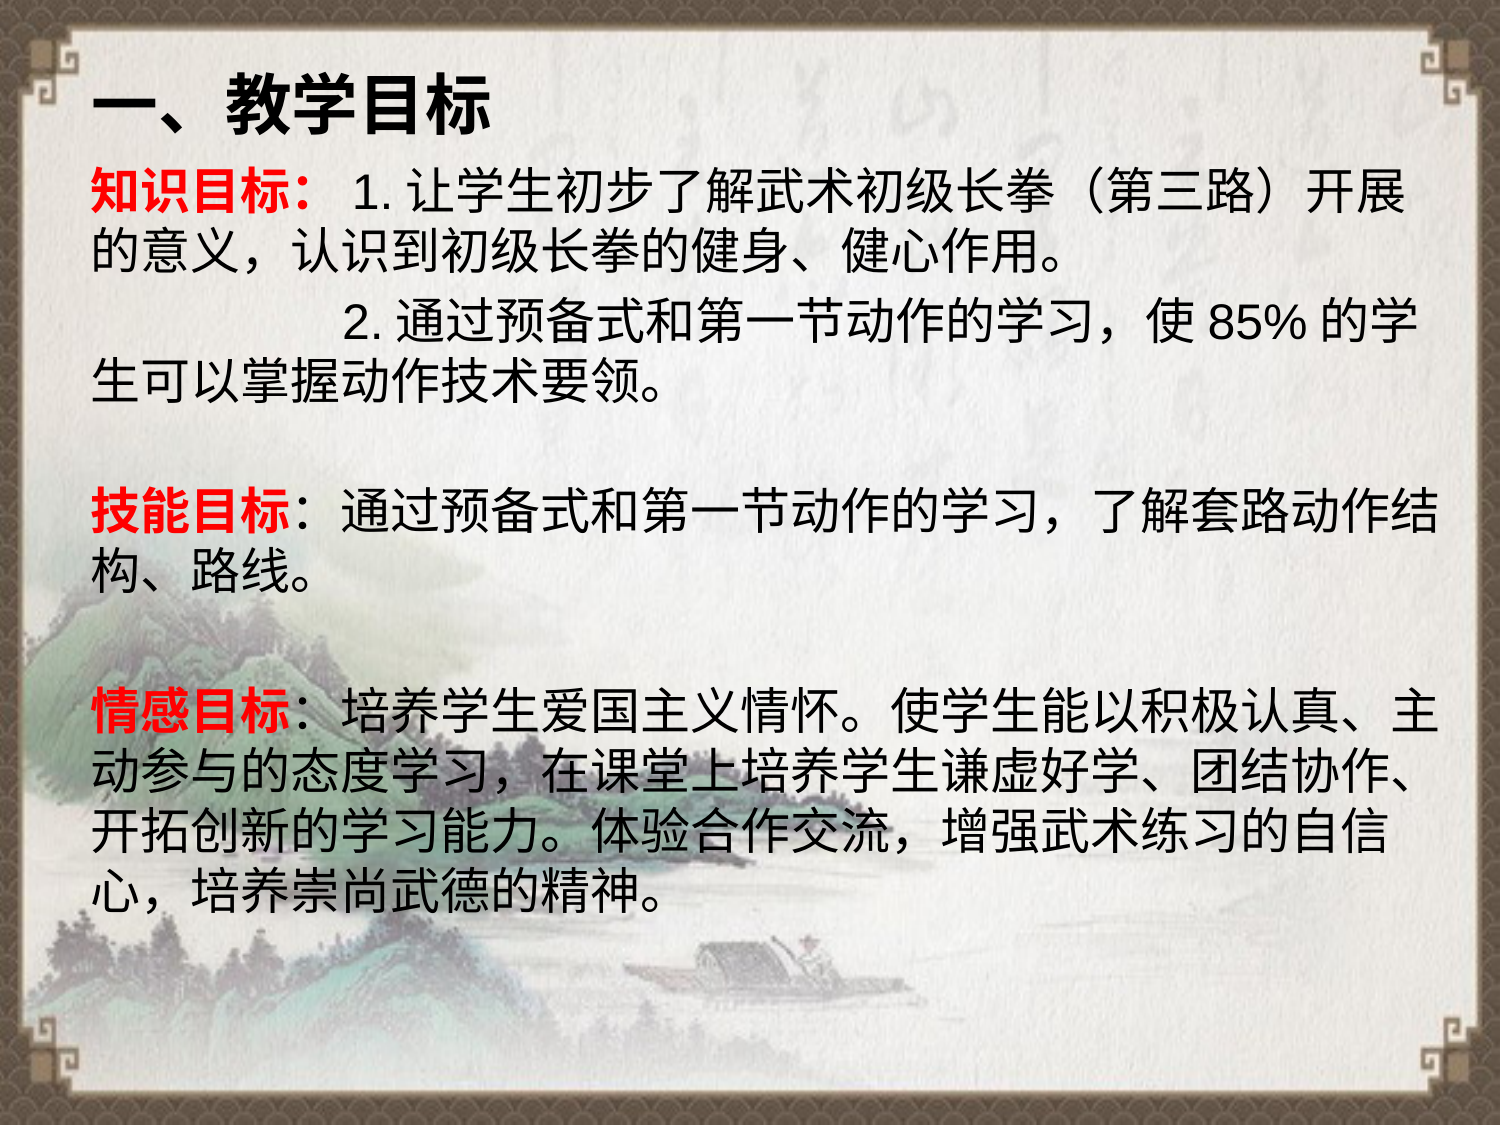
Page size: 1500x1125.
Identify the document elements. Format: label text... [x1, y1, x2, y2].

list 知识目标：1.让学生初步了解武术初级长拳（第三路）开展的意义，认识到初级长拳的健身、健心作用。 2.通过预备式和第一节动作的学习，使85%的学生可以掌握动作技术要领。 技能目标：通过预备式和第一节动作的学习，了解套路动作结构、路线。 情感目标：培养学生爱国主义情怀。使学生能以积极认真、主动参与的态度学习，在课堂上培养学生谦虚好学、团结协作、开拓创新的学习能力。体验合作交流，增强武术练习的自信心，培养崇尚武德的精神。 [74, 151, 1471, 1100]
picture [0, 0, 1500, 1125]
title 一、教学目标 [76, 18, 1427, 151]
